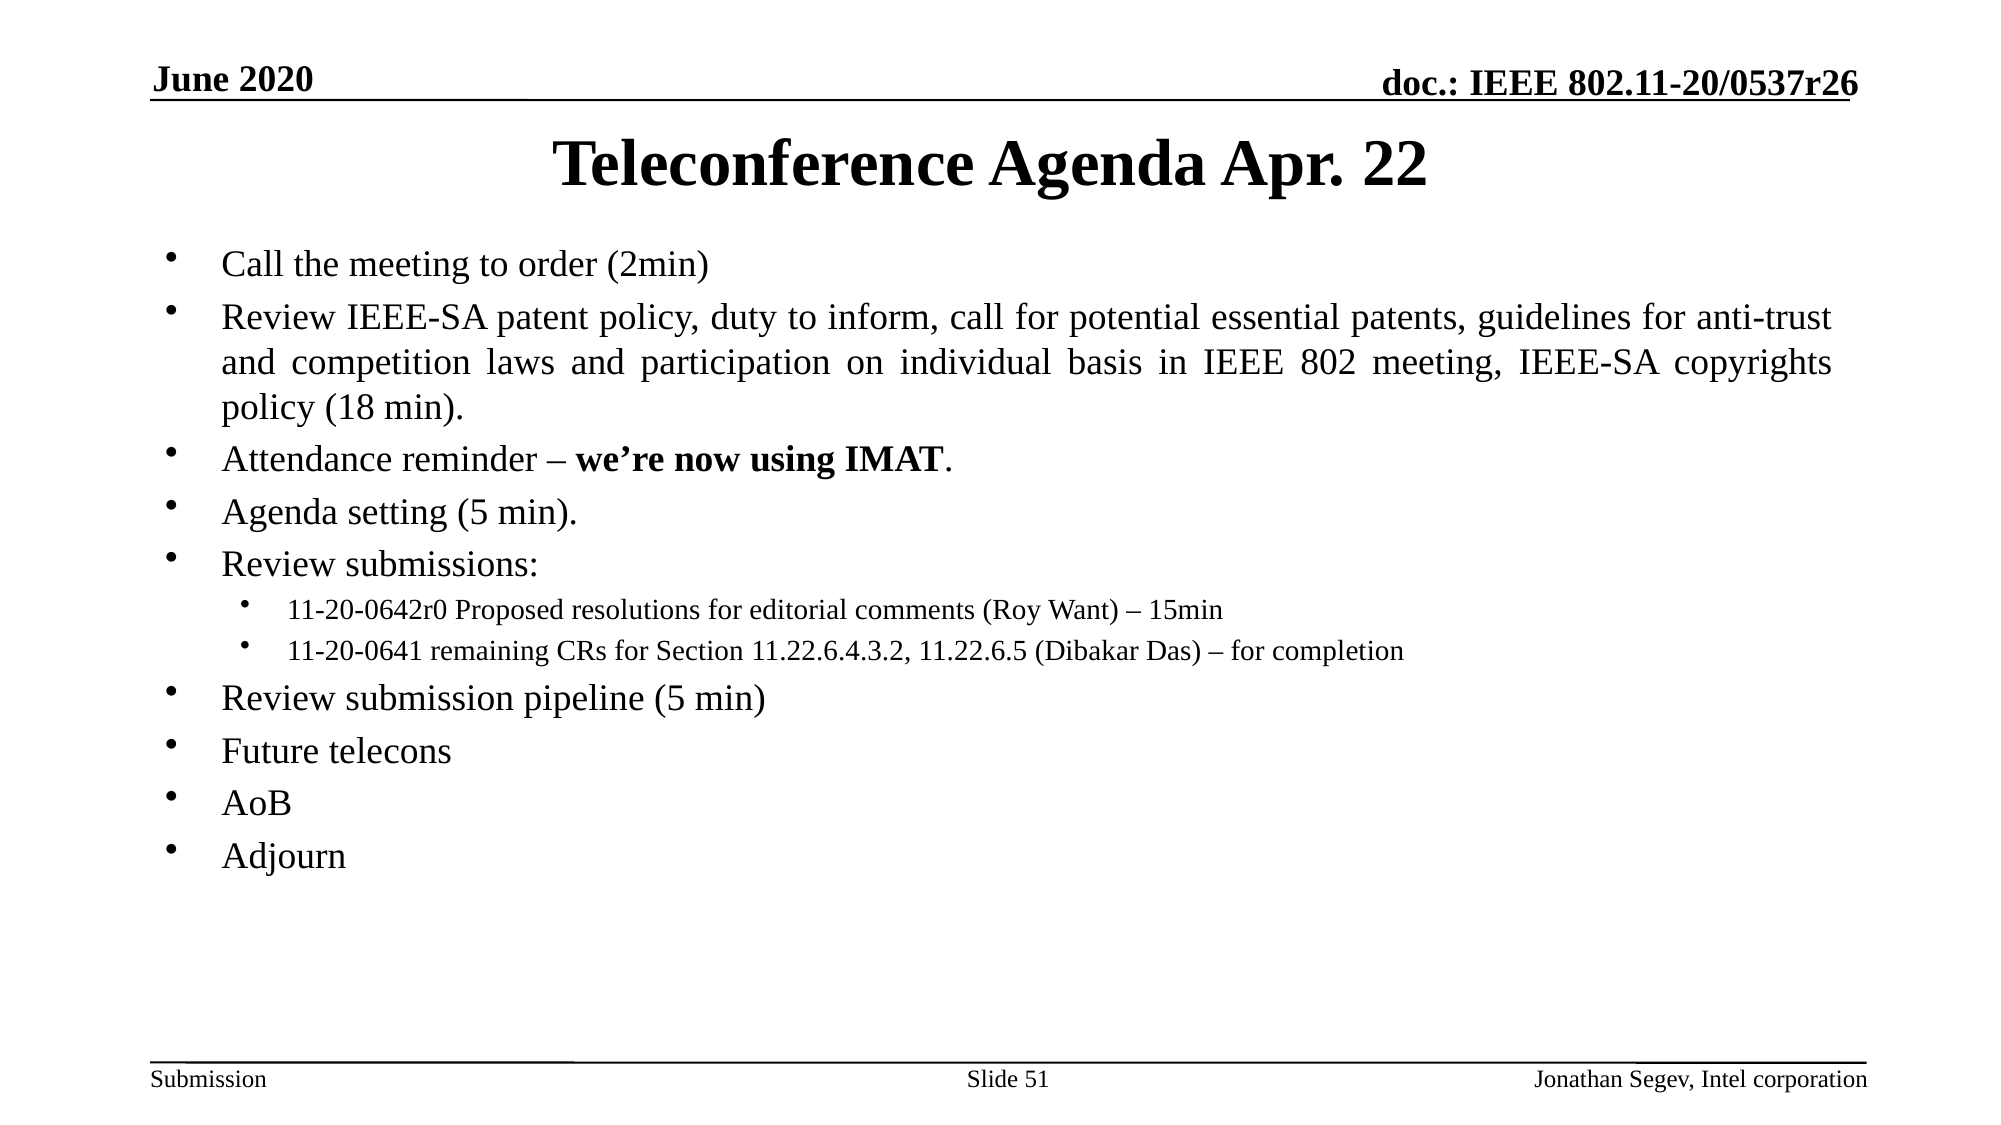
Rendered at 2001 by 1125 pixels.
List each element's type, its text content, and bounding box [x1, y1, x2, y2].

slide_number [152, 54, 563, 100]
title Teleconference Agenda Apr. 22 [149, 112, 1850, 205]
slide_number Slide 51 [950, 1061, 1067, 1123]
footer Jonathan Segev, Intel corporation [1171, 1061, 1869, 1093]
list Call the meeting to order (2min) Review IEEE-SA patent policy, duty to inform, call for potential essential patents, guidelines for anti-trust and competition laws and participation on individual basis in IEEE 802 meeting, IEEE-SA copyrights policy (18 min). Attendance reminder – we’re now using IMAT. Agenda setting (5 min). Review submissions: 11-20-0642r0 Proposed resolutions for editorial comments (Roy Want) – 15min 11-20-0641 remaining CRs for Section 11.22.6.4.3.2, 11.22.6.5 (Dibakar Das) – for completion Review submission pipeline (5 min) Future telecons AoB Adjourn [149, 231, 1850, 1000]
